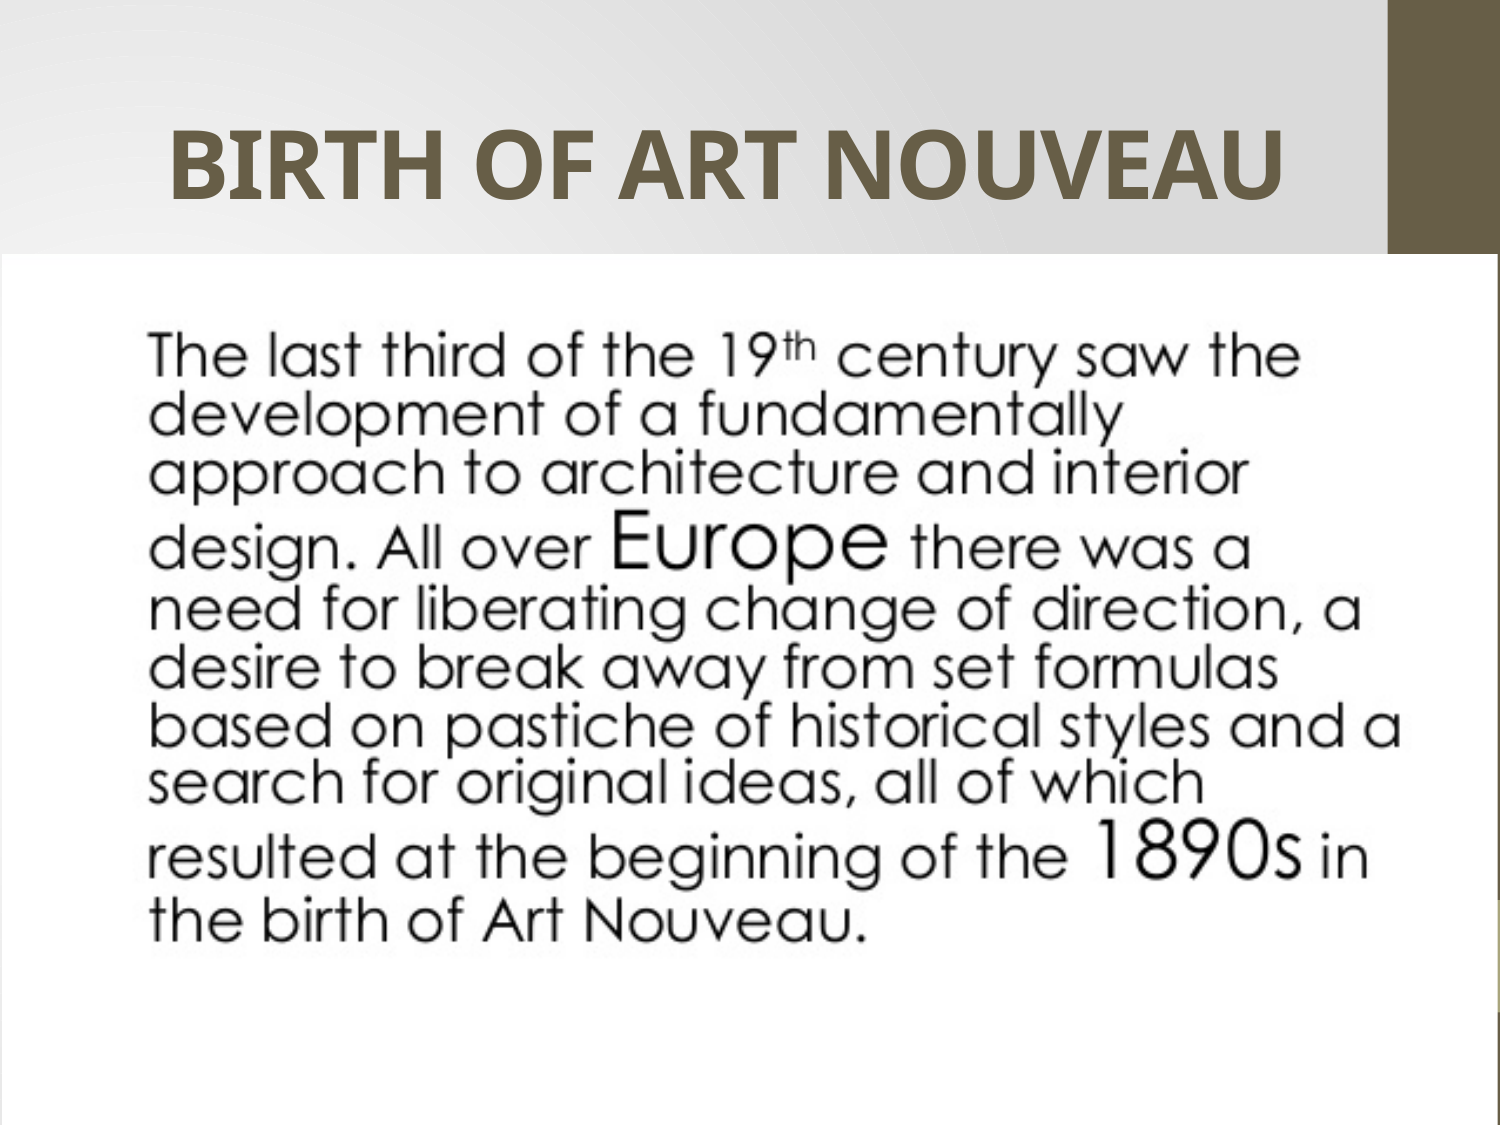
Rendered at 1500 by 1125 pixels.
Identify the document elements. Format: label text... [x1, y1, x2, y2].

picture [0, 253, 1499, 1125]
title BIRTH OF ART NOUVEAU [150, 67, 1400, 247]
